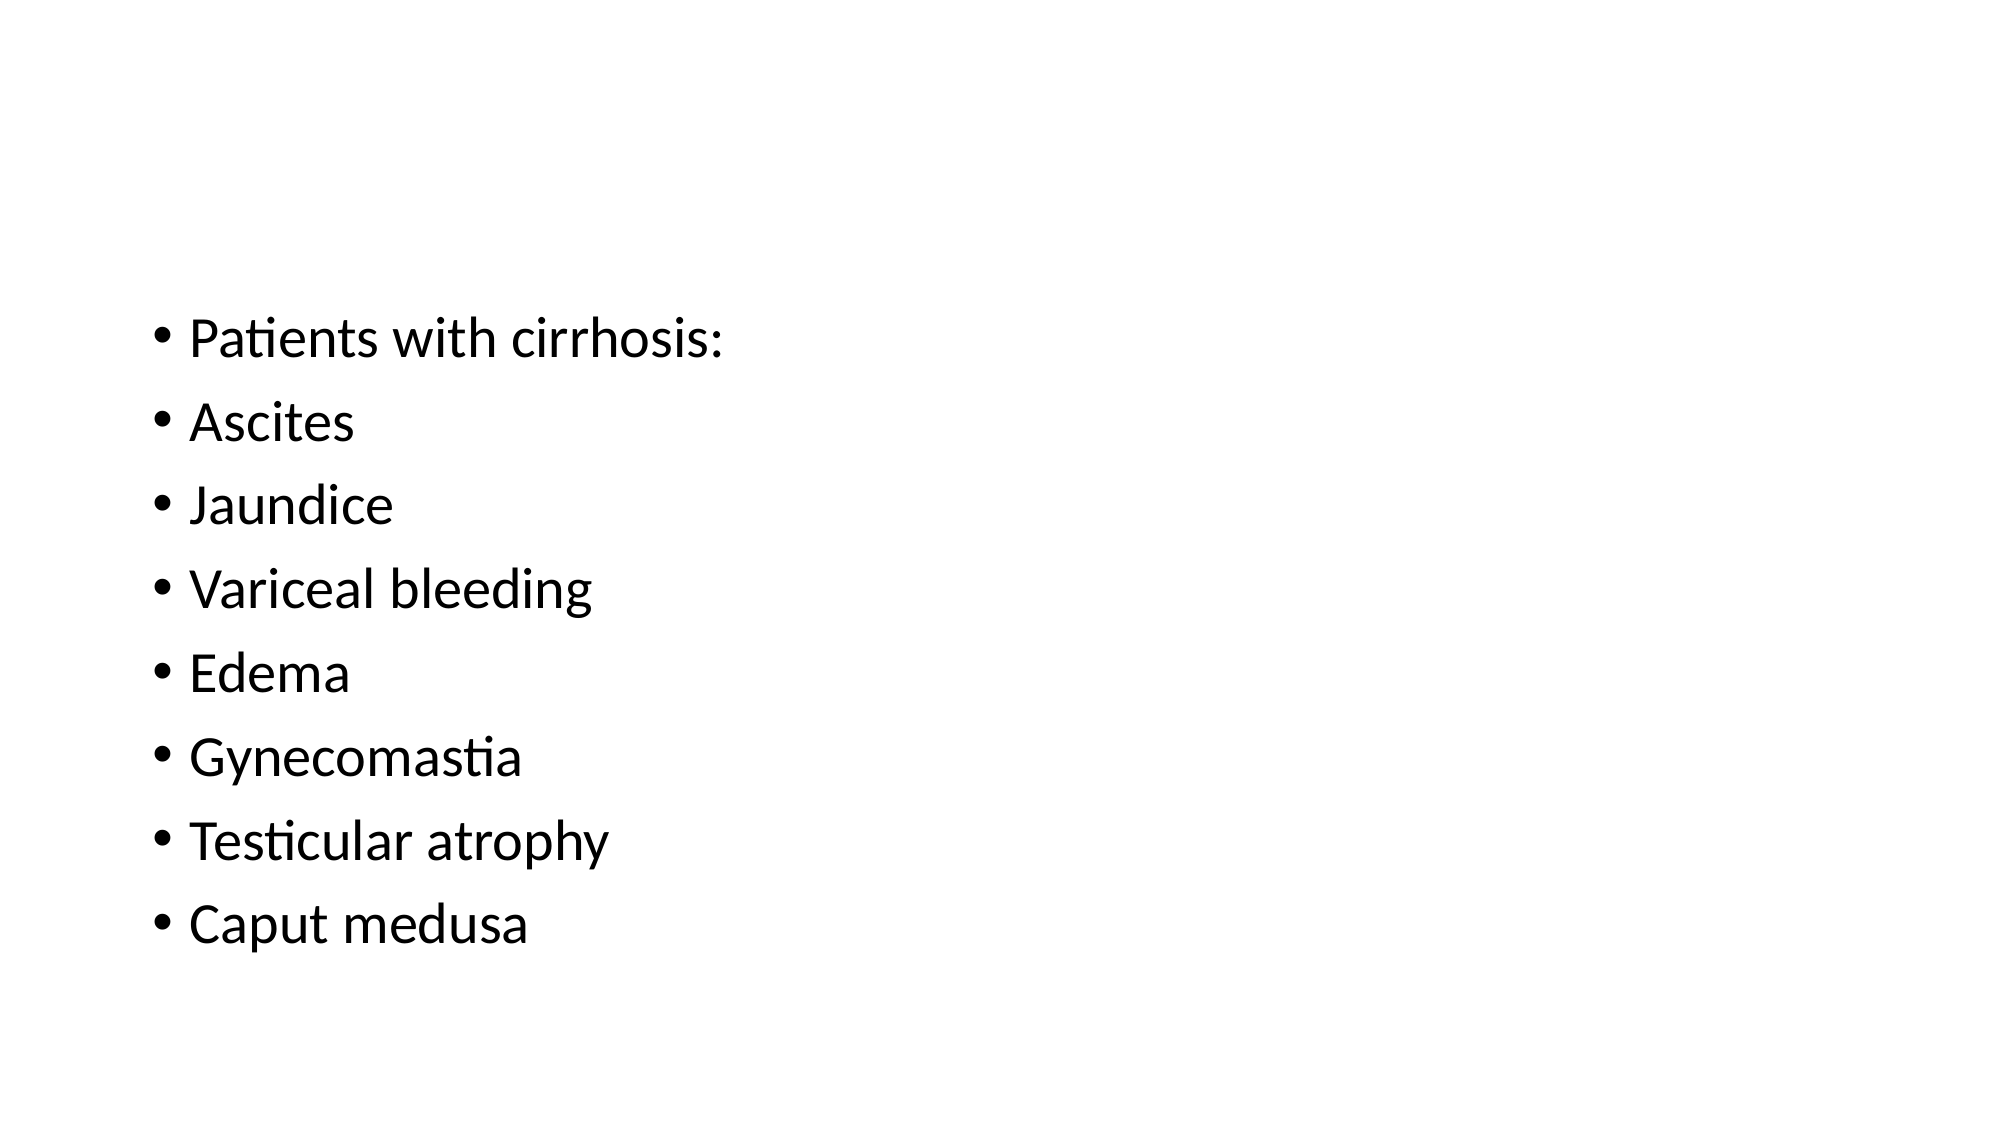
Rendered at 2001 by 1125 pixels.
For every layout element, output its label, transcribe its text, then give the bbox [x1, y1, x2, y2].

list Patients with cirrhosis: Ascites Jaundice Variceal bleeding Edema Gynecomastia Testicular atrophy Caput medusa [137, 299, 1863, 1014]
